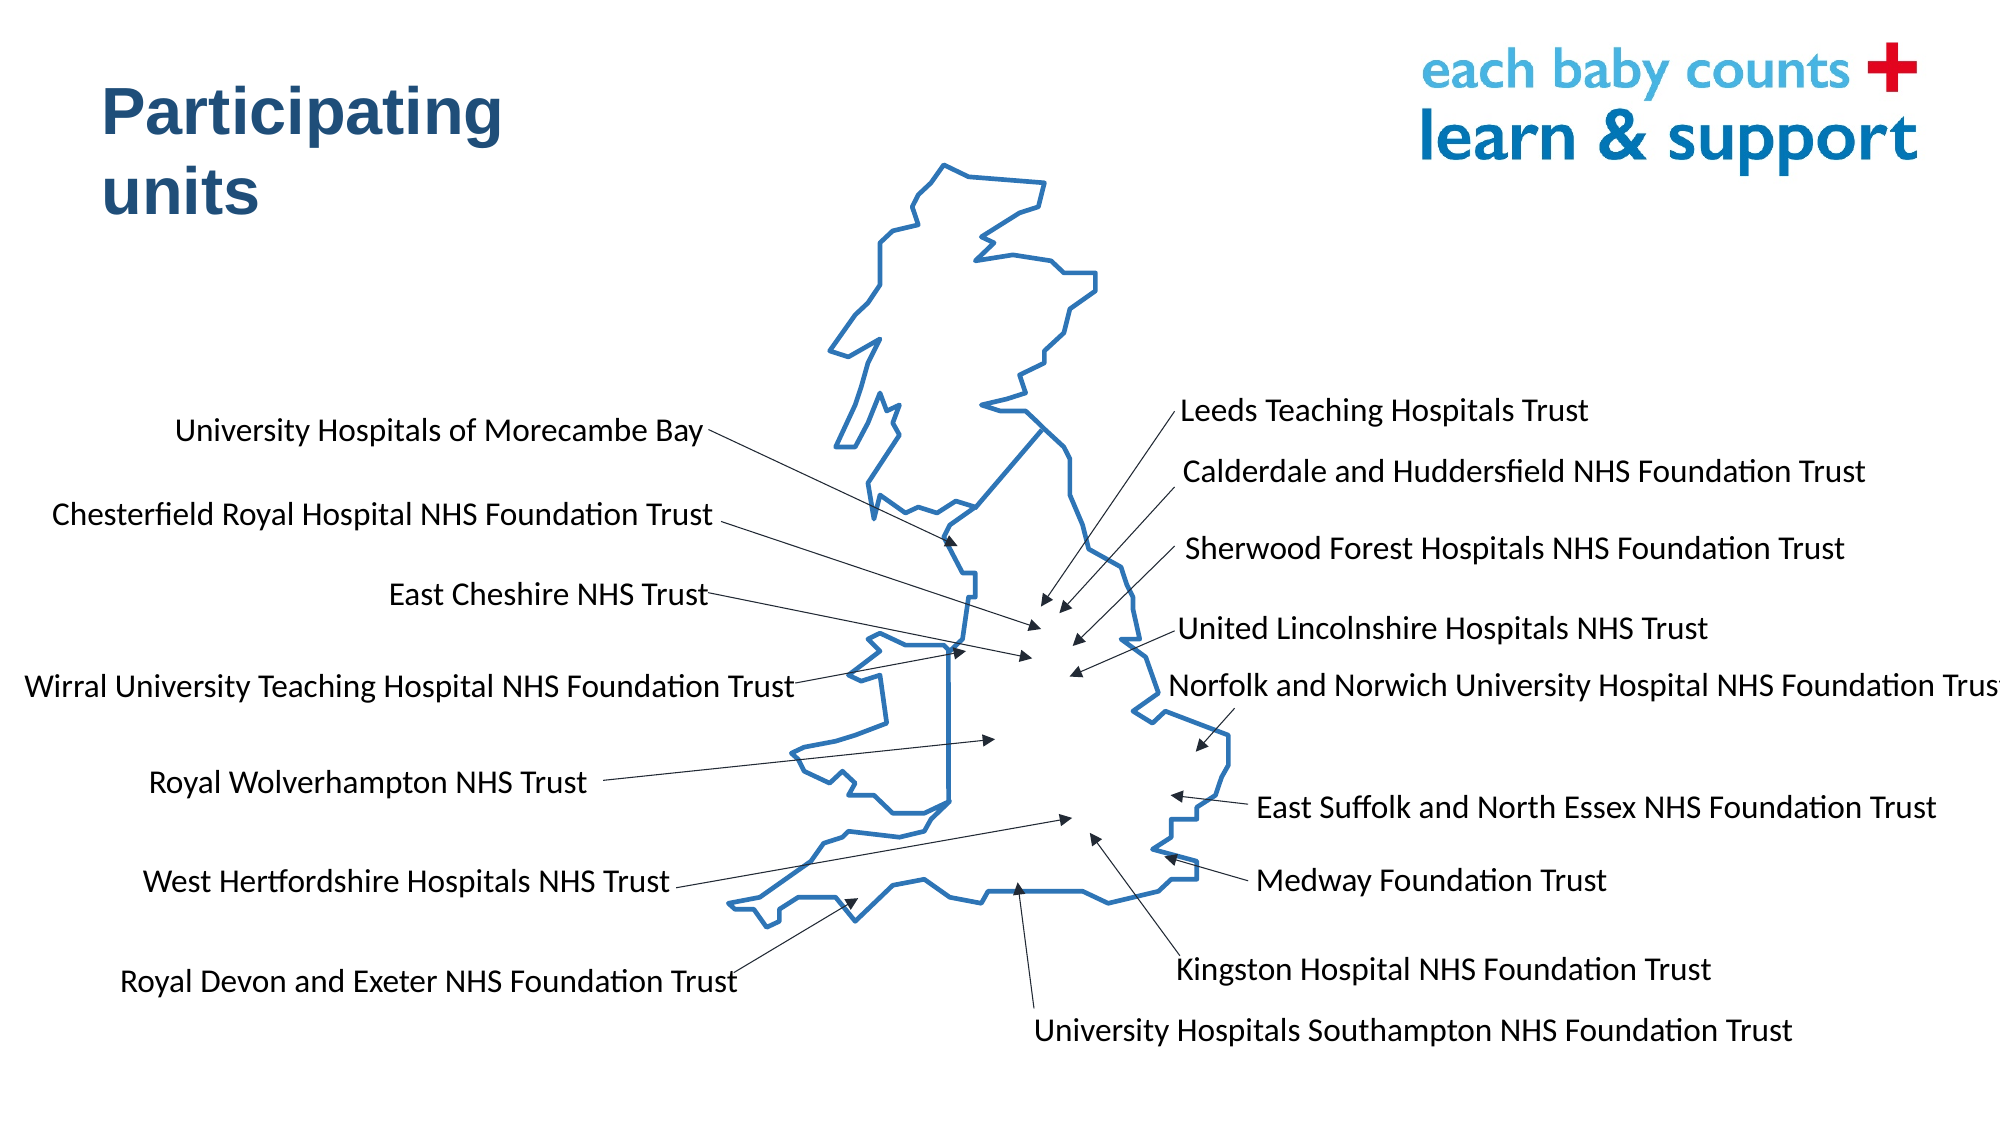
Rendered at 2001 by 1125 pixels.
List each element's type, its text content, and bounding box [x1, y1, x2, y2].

picture [1362, 24, 1975, 206]
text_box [5, 164, 1966, 1102]
text_box Participating units [86, 60, 698, 164]
text_box Norfolk and Norwich University Hospital NHS Foundation Trust [1966, 655, 2000, 751]
